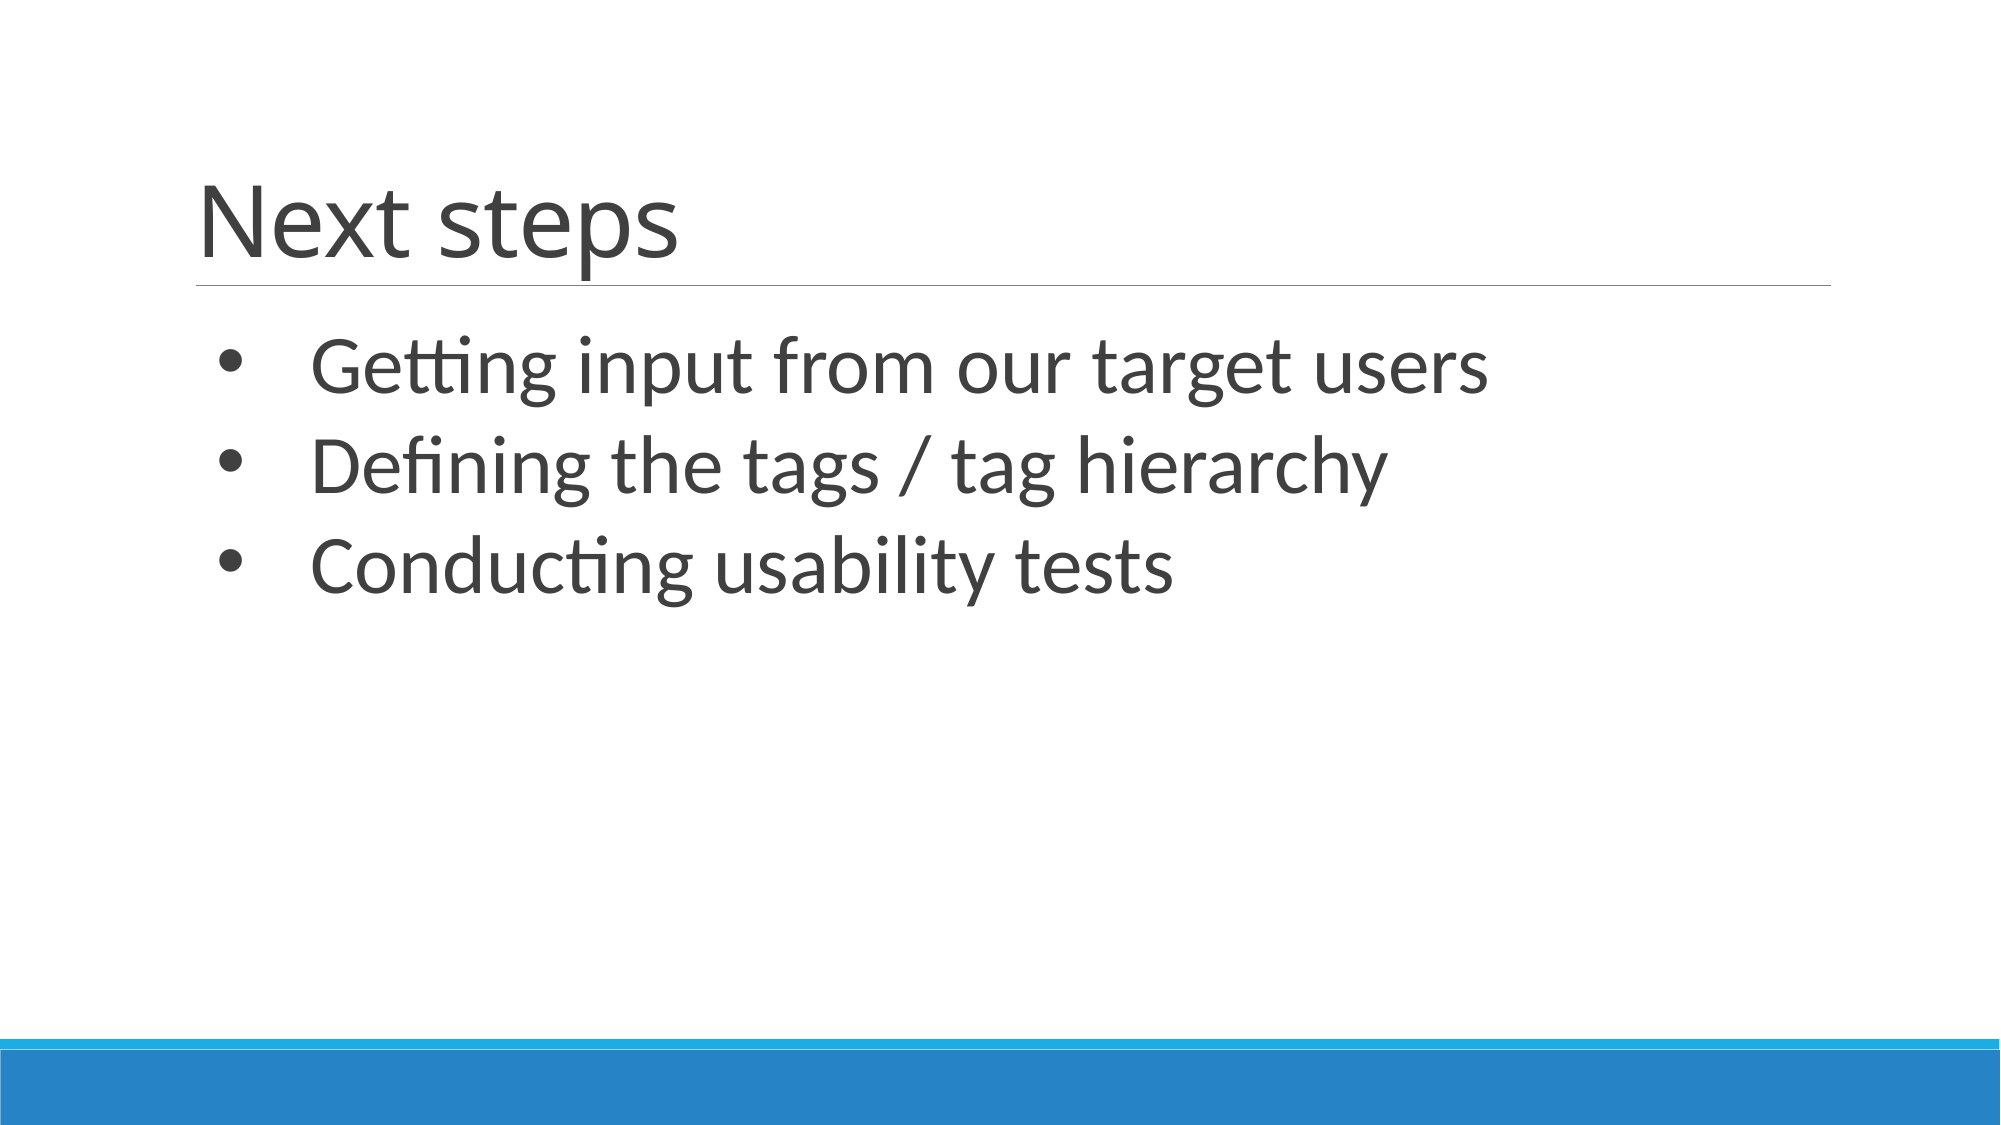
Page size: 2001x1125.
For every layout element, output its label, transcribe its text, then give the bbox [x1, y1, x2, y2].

title Next steps [180, 47, 1830, 285]
list Getting input from our target users Defining the tags / tag hierarchy Conducting usability tests [180, 302, 1856, 963]
